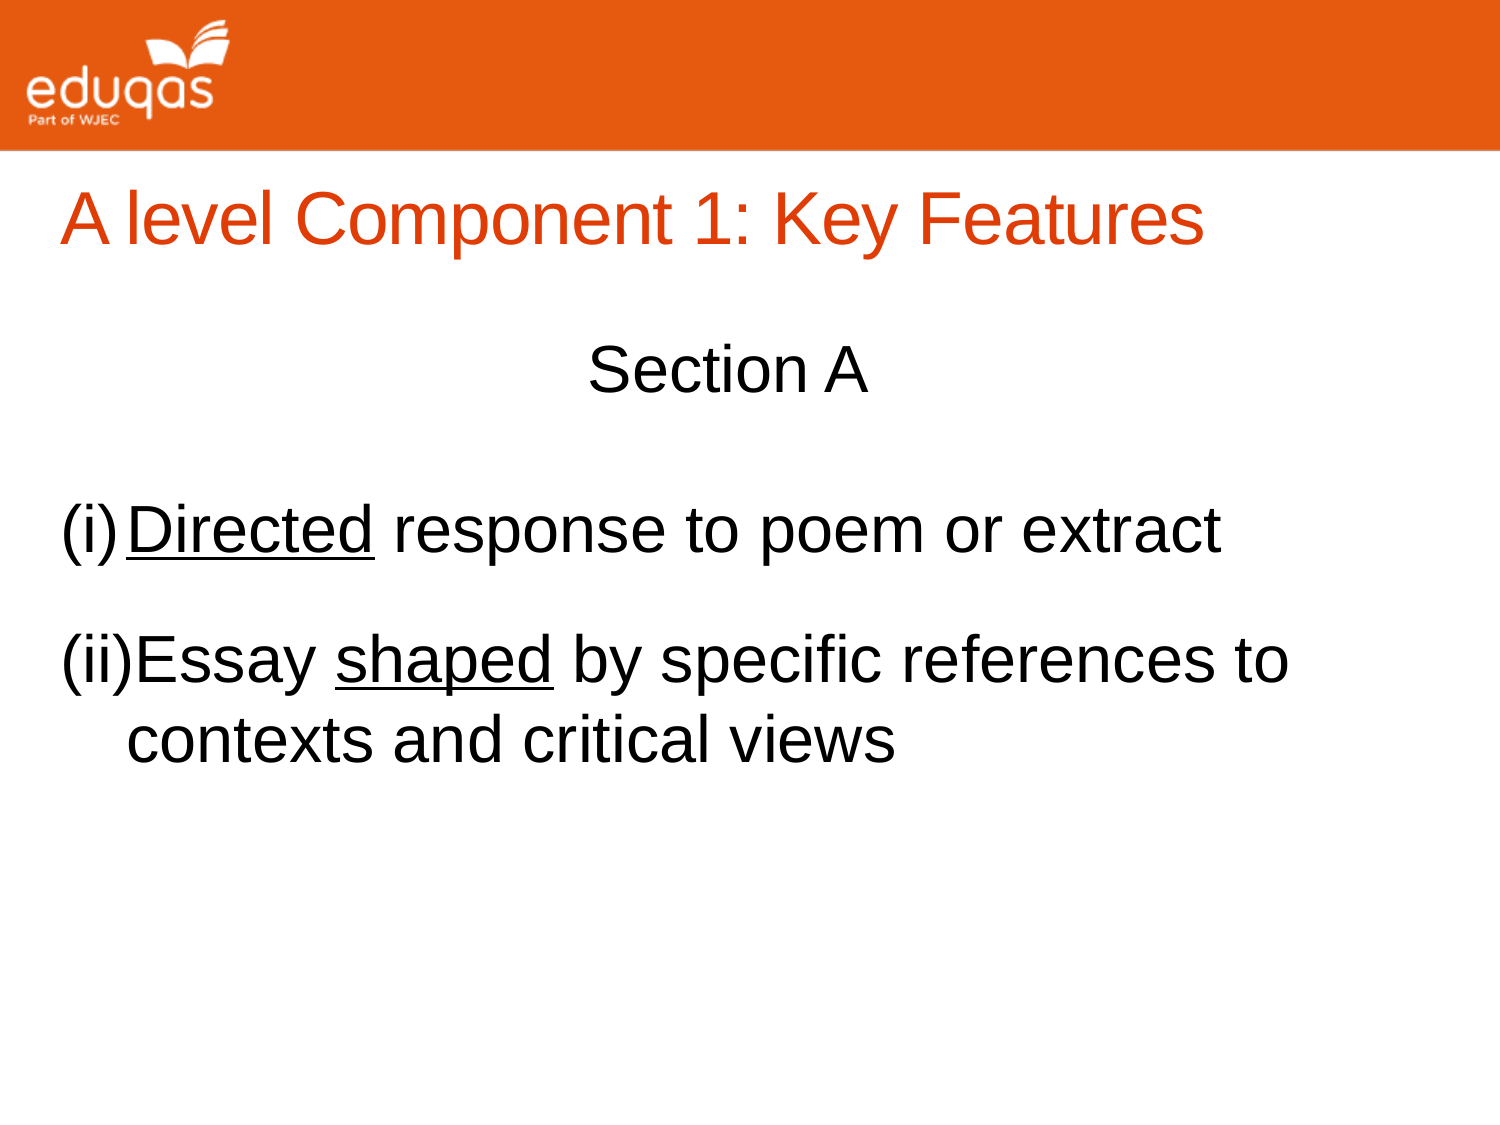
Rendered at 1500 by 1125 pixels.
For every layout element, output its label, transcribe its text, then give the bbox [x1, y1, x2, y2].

text_box A level Component 1: Key Features [46, 224, 1436, 267]
text_box Section A Directed response to poem or extract Essay shaped by specific references to contexts and critical views [46, 318, 1411, 1027]
picture [0, 0, 1500, 215]
